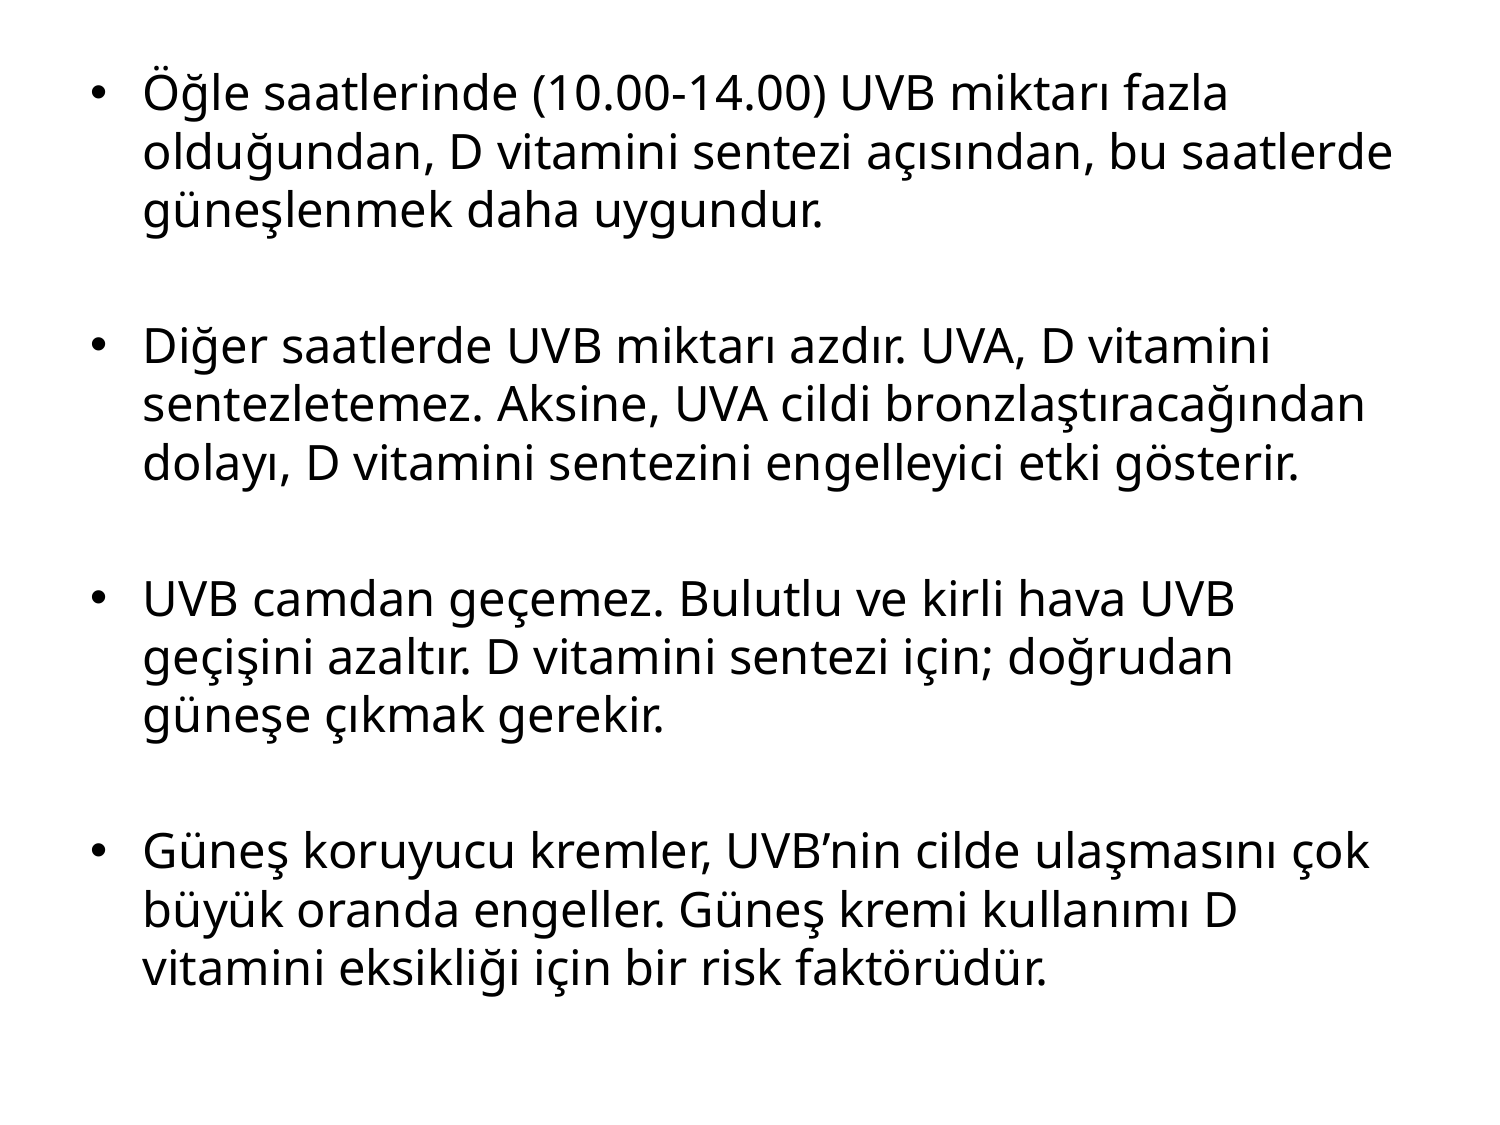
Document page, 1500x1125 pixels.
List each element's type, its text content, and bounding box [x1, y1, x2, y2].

list Öğle saatlerinde (10.00-14.00) UVB miktarı fazla olduğundan, D vitamini sentezi açısından, bu saatlerde güneşlenmek daha uygundur. Diğer saatlerde UVB miktarı azdır. UVA, D vitamini sentezletemez. Aksine, UVA cildi bronzlaştıracağından dolayı, D vitamini sentezini engelleyici etki gösterir. UVB camdan geçemez. Bulutlu ve kirli hava UVB geçişini azaltır. D vitamini sentezi için; doğrudan güneşe çıkmak gerekir. Güneş koruyucu kremler, UVB’nin cilde ulaşmasını çok büyük oranda engeller. Güneş kremi kullanımı D vitamini eksikliği için bir risk faktörüdür. [75, 54, 1425, 1005]
